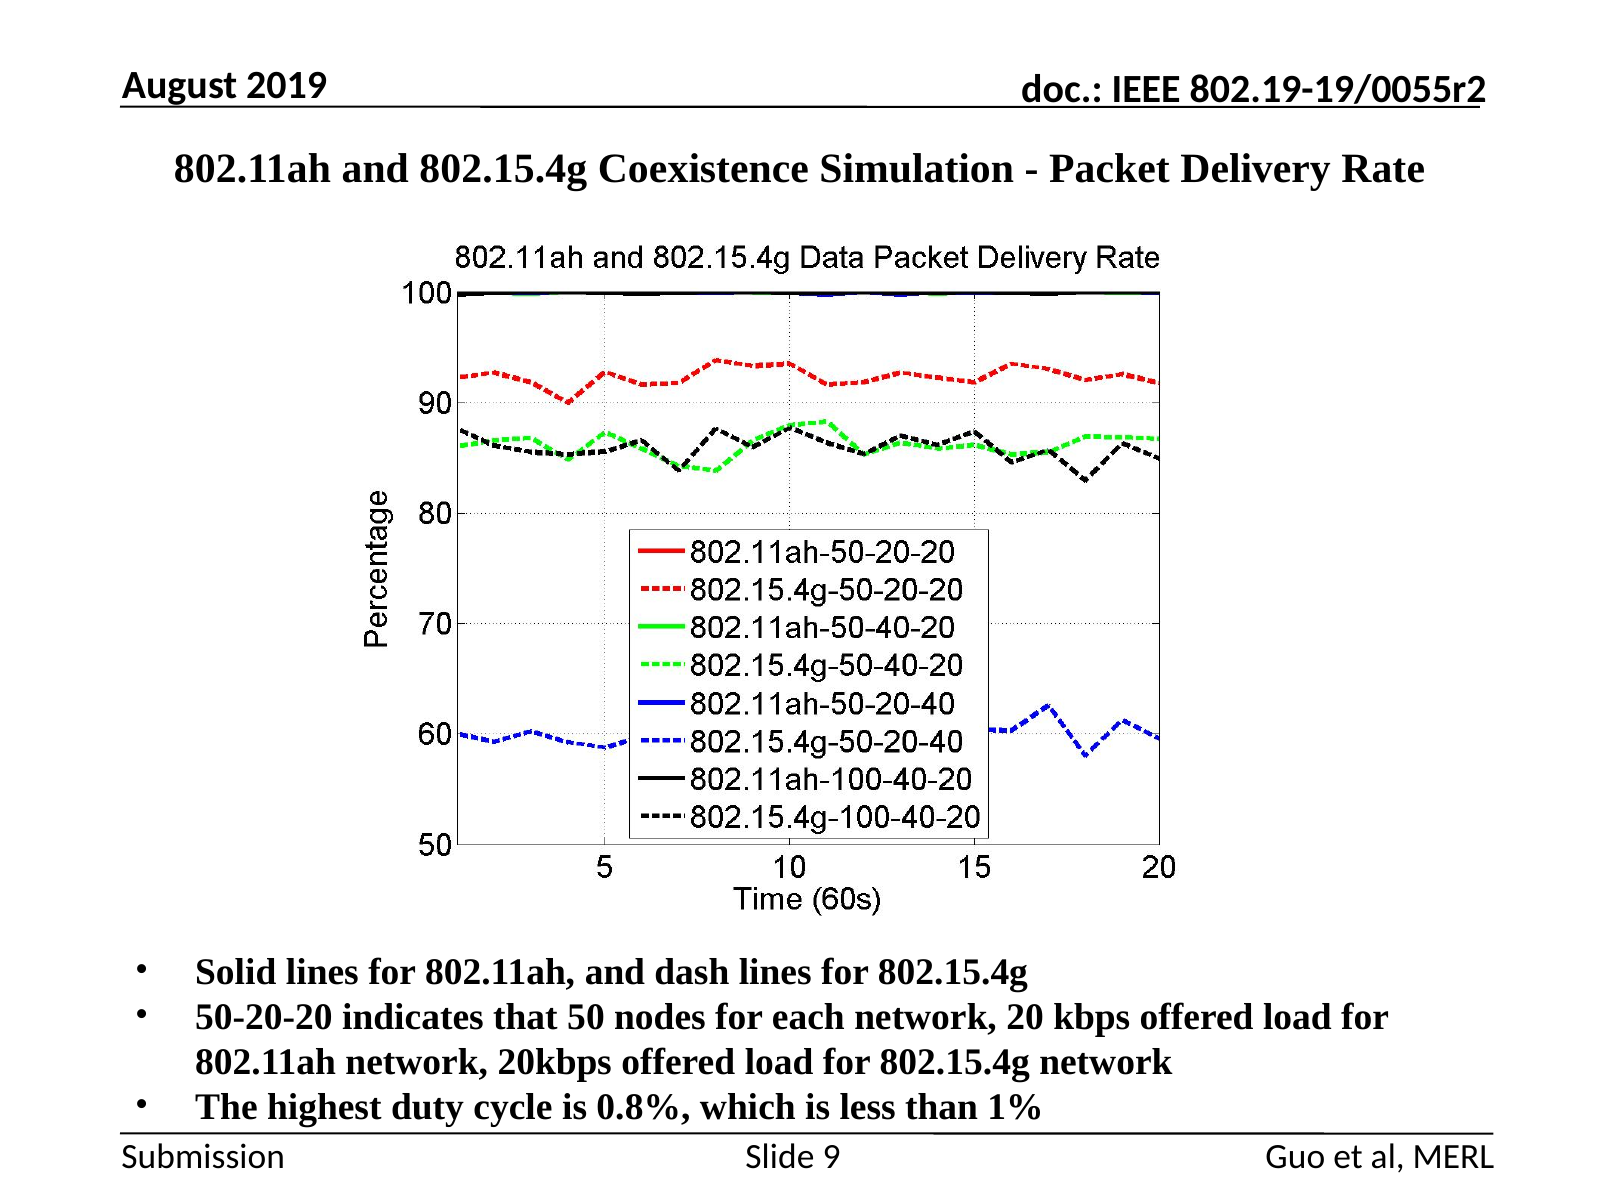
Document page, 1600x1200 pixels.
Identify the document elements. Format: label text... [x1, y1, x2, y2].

list Solid lines for 802.11ah, and dash lines for 802.15.4g 50-20-20 indicates that 50 nodes for each network, 20 kbps offered load for 802.11ah network, 20kbps offered load for 802.15.4g network The highest duty cycle is 0.8%, which is less than 1% [119, 199, 1481, 1138]
footer Guo et al, MERL [962, 1132, 1495, 1165]
picture [339, 239, 1246, 920]
title 802.11ah and 802.15.4g Coexistence Simulation - Packet Delivery Rate [119, 119, 1481, 199]
slide_number Slide 9 [733, 1138, 854, 1197]
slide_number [121, 58, 526, 107]
